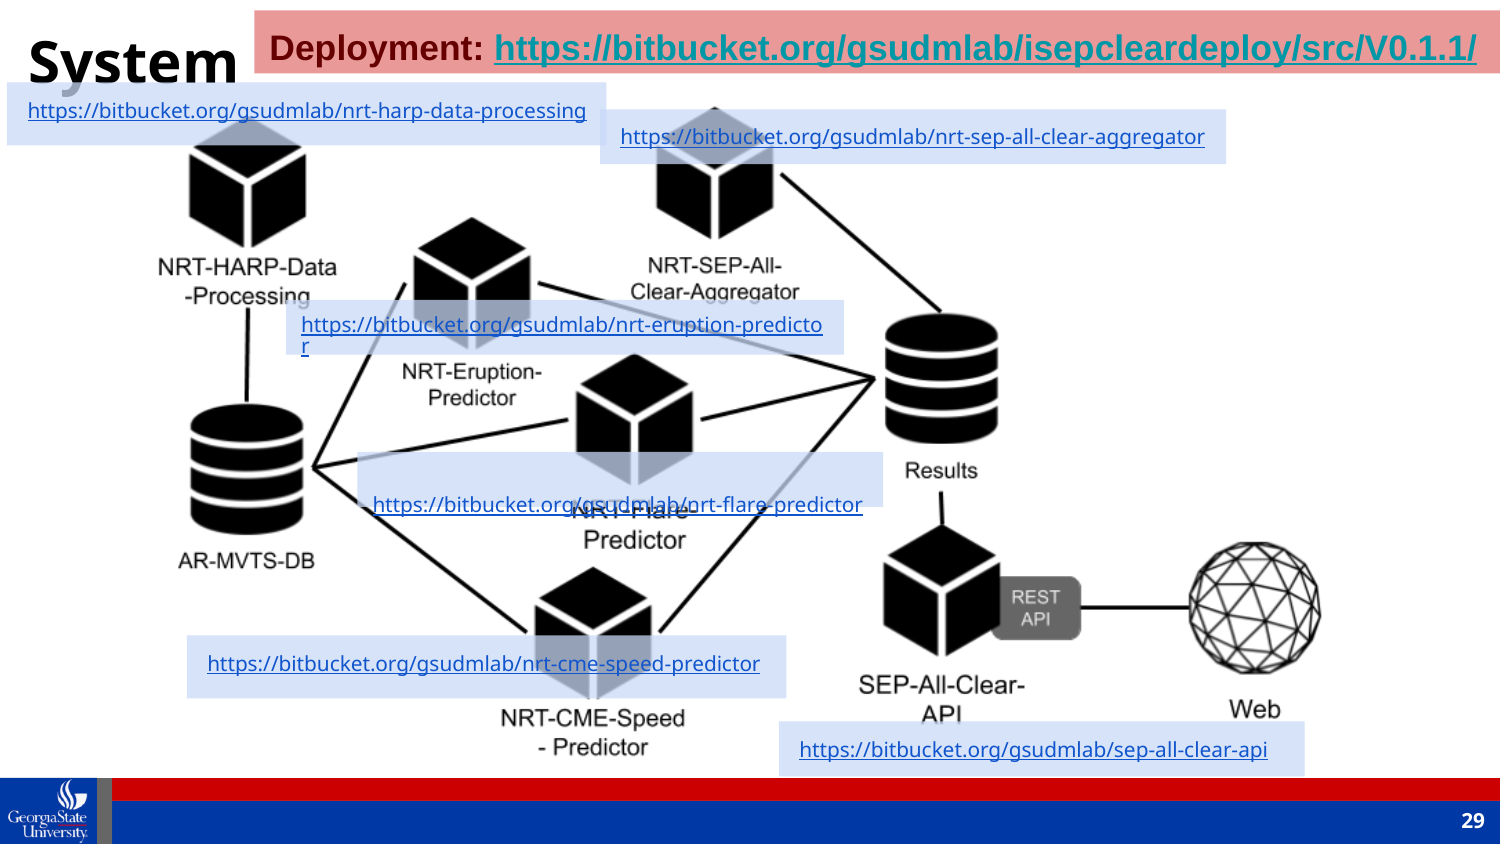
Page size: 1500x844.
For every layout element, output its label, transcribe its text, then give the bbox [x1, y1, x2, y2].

title System [13, 10, 1486, 105]
picture [0, 0, 1500, 844]
slide_number 29 [1410, 799, 1500, 844]
text_box Deployment: https://bitbucket.org/gsudmlab/isepcleardeploy/src/V0.1.1/ [254, 10, 1500, 74]
text_box https://bitbucket.org/gsudmlab/nrt-harp-data-processing [6, 82, 607, 146]
